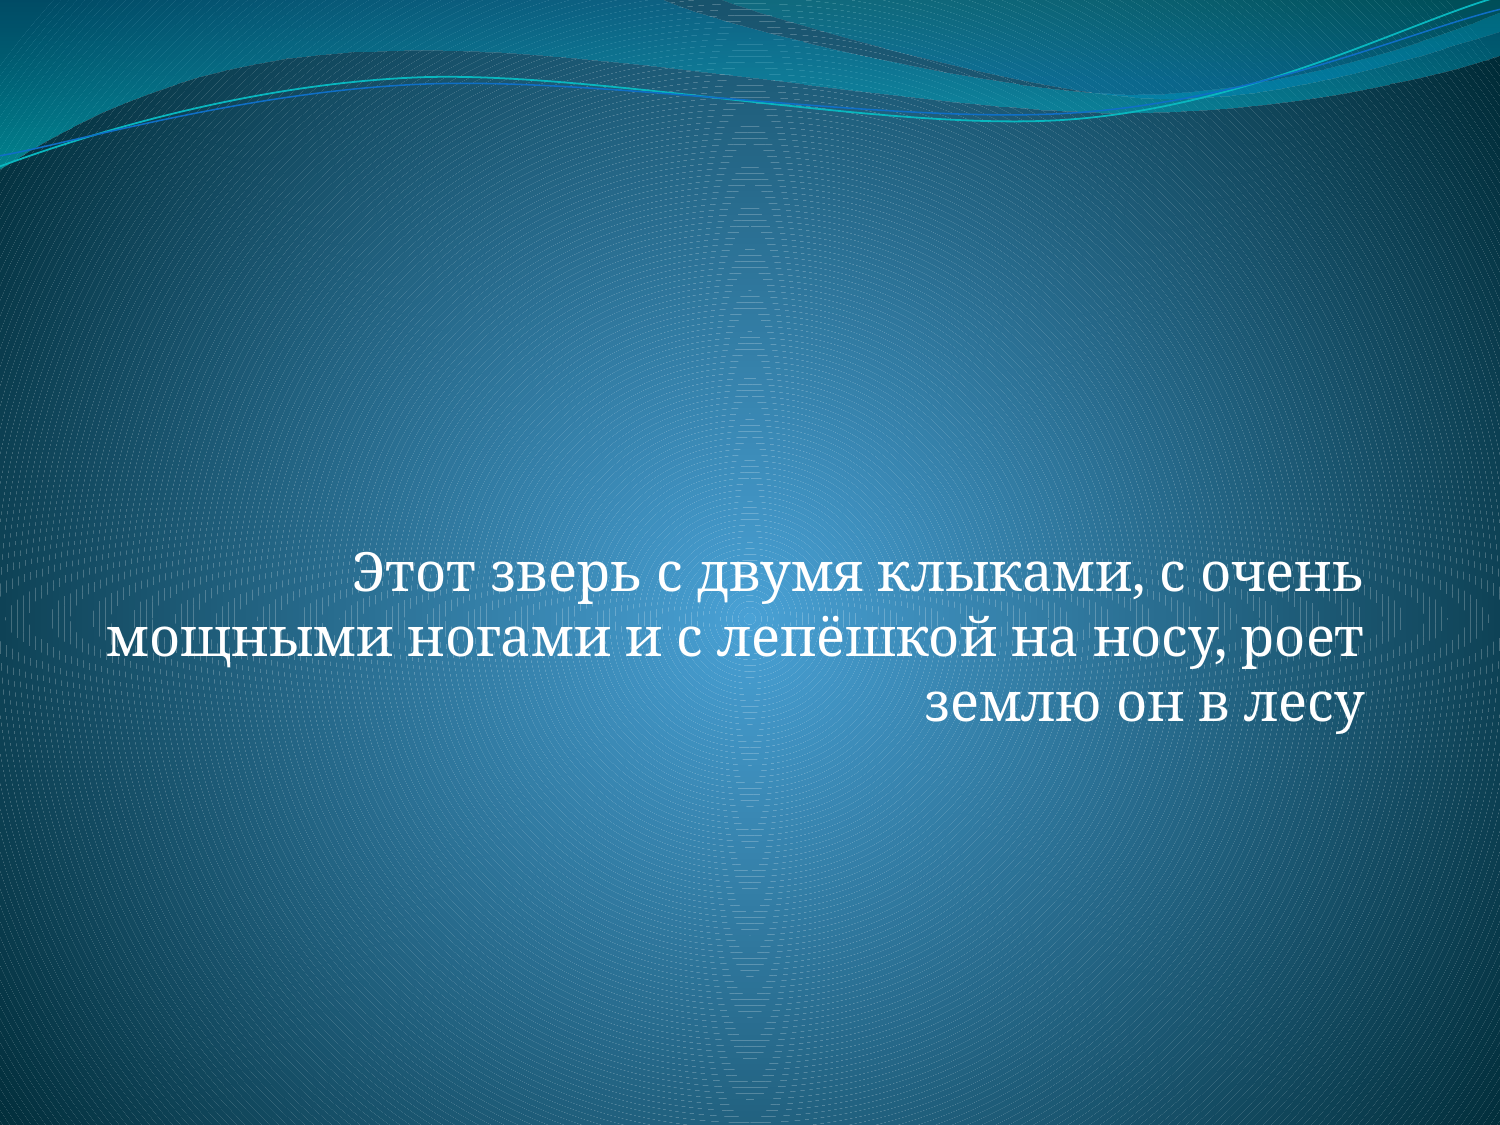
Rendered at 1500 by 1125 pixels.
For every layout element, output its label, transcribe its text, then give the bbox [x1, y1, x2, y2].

subtitle Этот зверь с двумя клыками, с очень мощными ногами и с лепёшкой на носу, роет землю он в лесу [87, 529, 1376, 818]
